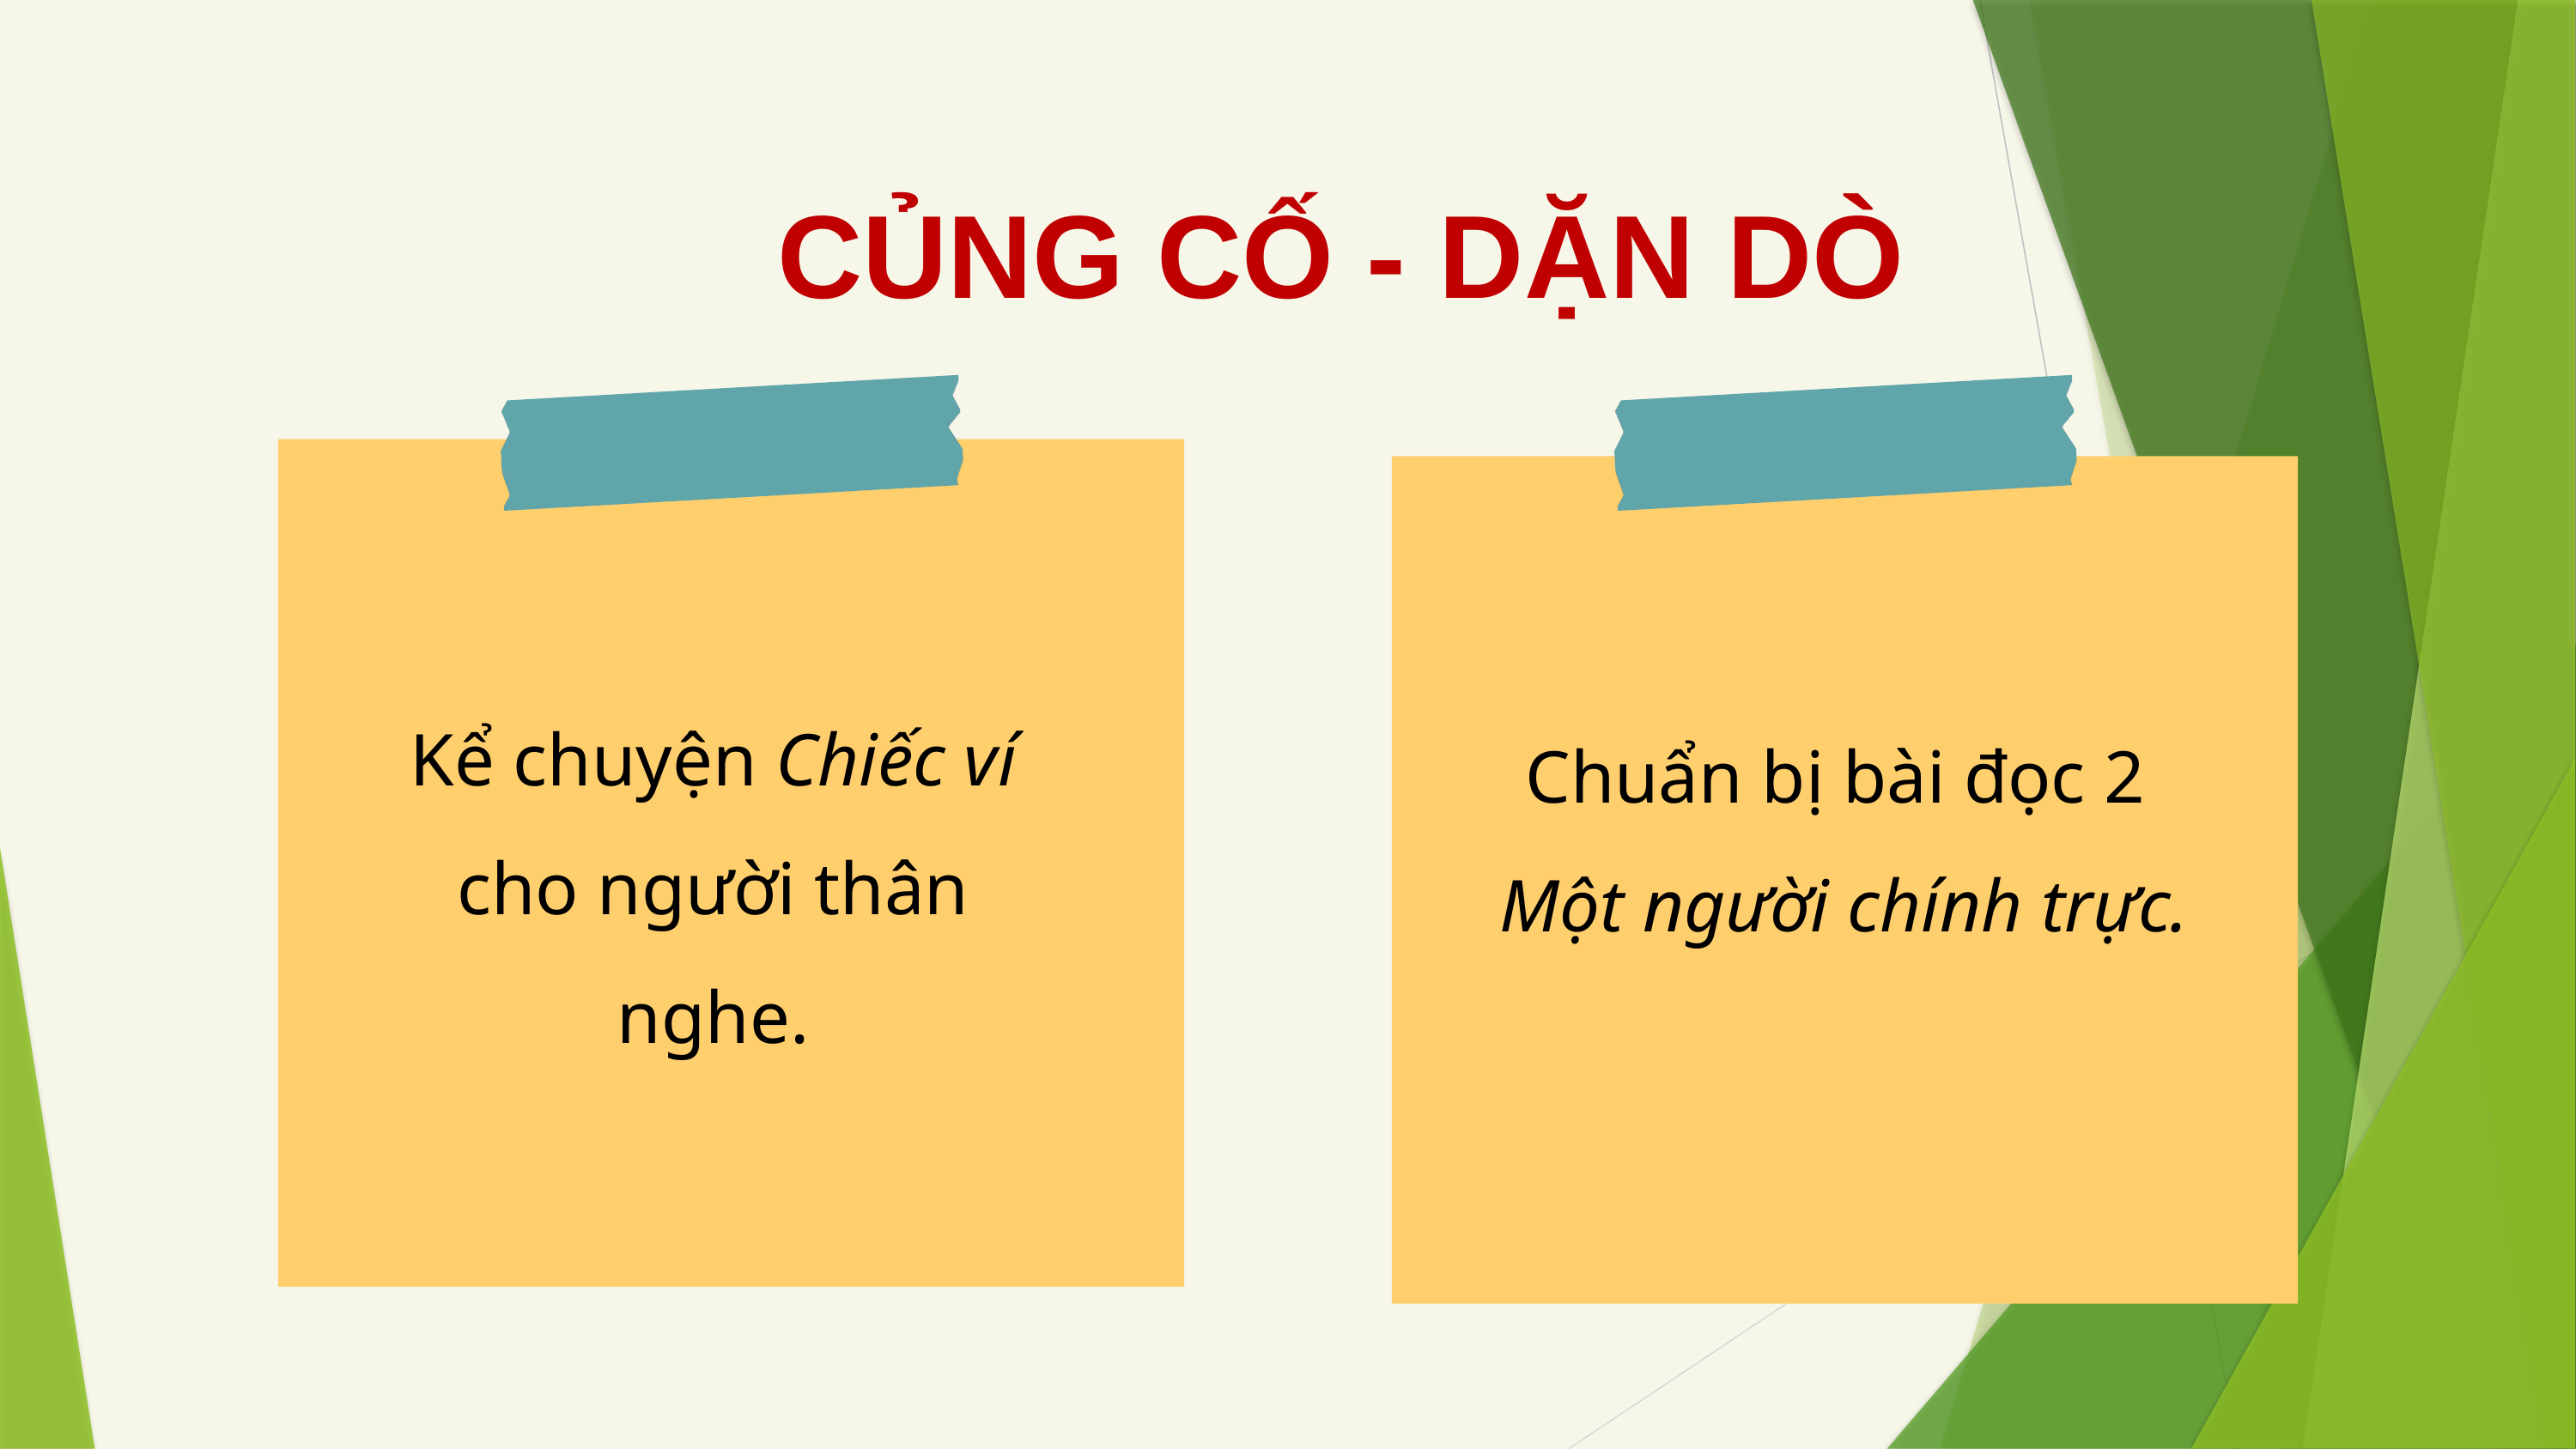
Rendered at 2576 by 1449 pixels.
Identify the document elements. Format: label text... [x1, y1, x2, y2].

text_box [1391, 456, 2299, 1304]
text_box [497, 374, 965, 511]
text_box [277, 439, 1185, 1287]
text_box CỦNG CỐ - DẶN DÒ [713, 109, 1970, 323]
text_box Kể chuyện Chiếc ví cho người thân nghe. [346, 664, 1080, 1064]
text_box [1611, 374, 2079, 511]
text_box Chuẩn bị bài đọc 2 Một người chính trực. [1437, 682, 2252, 953]
